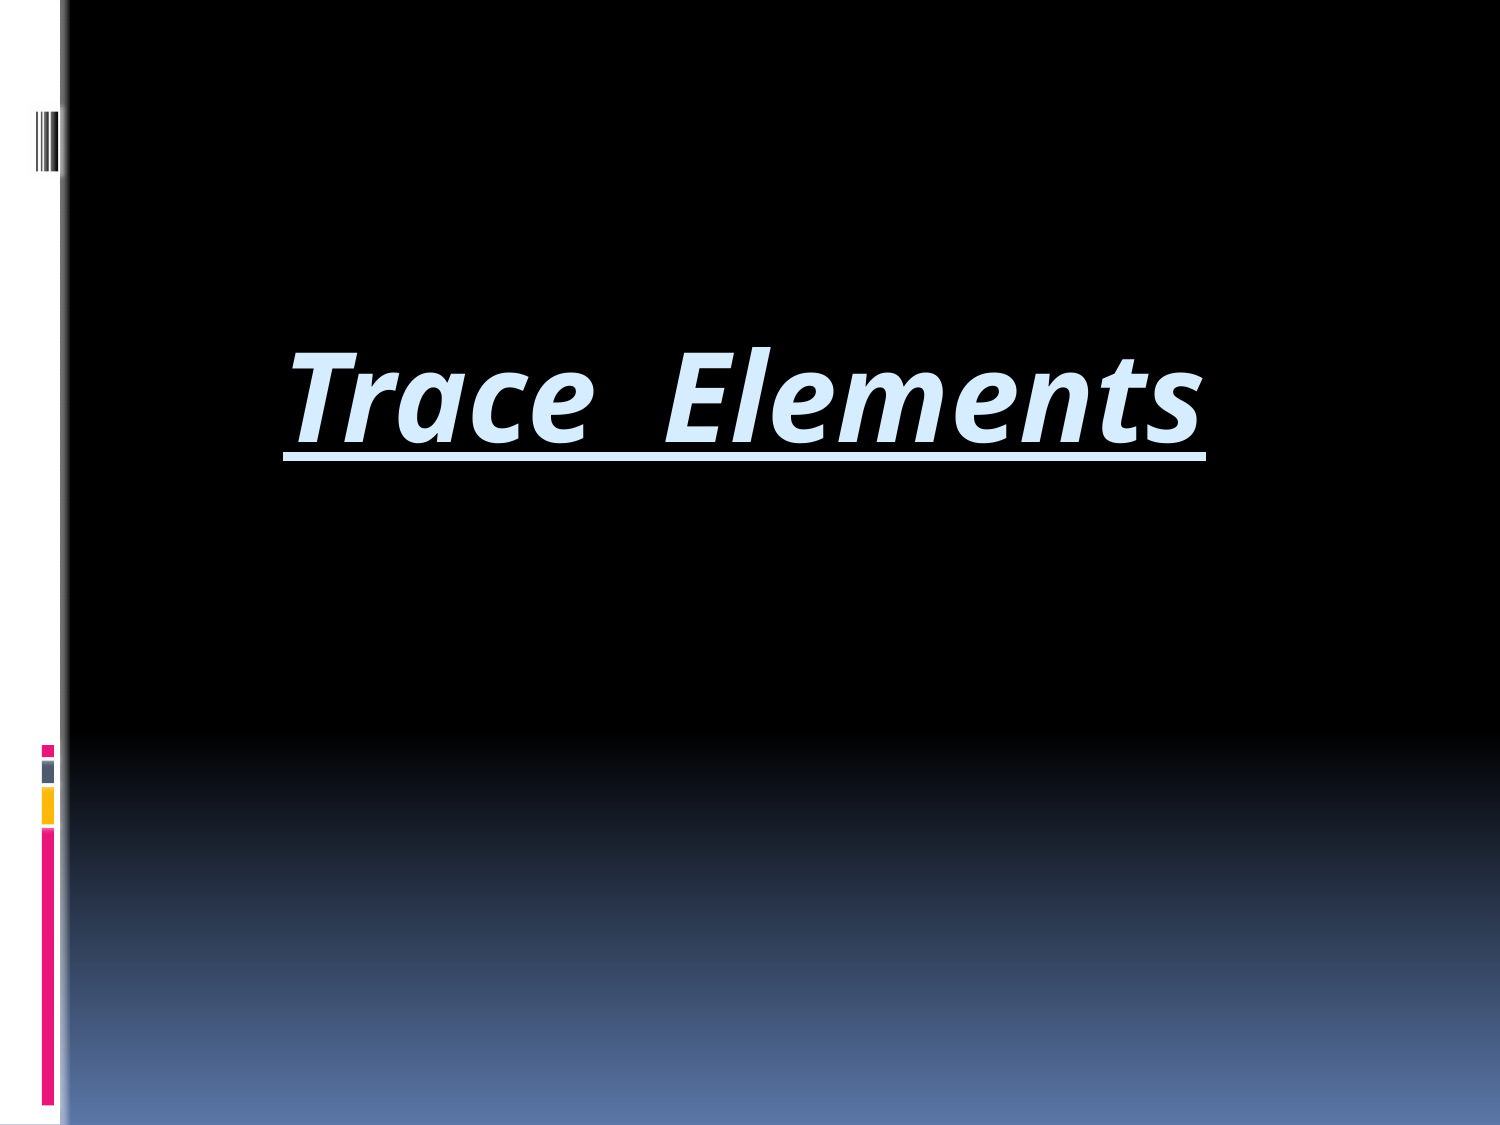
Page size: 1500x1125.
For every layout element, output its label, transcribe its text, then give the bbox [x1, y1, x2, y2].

subtitle Trace Elements [137, 124, 1276, 476]
